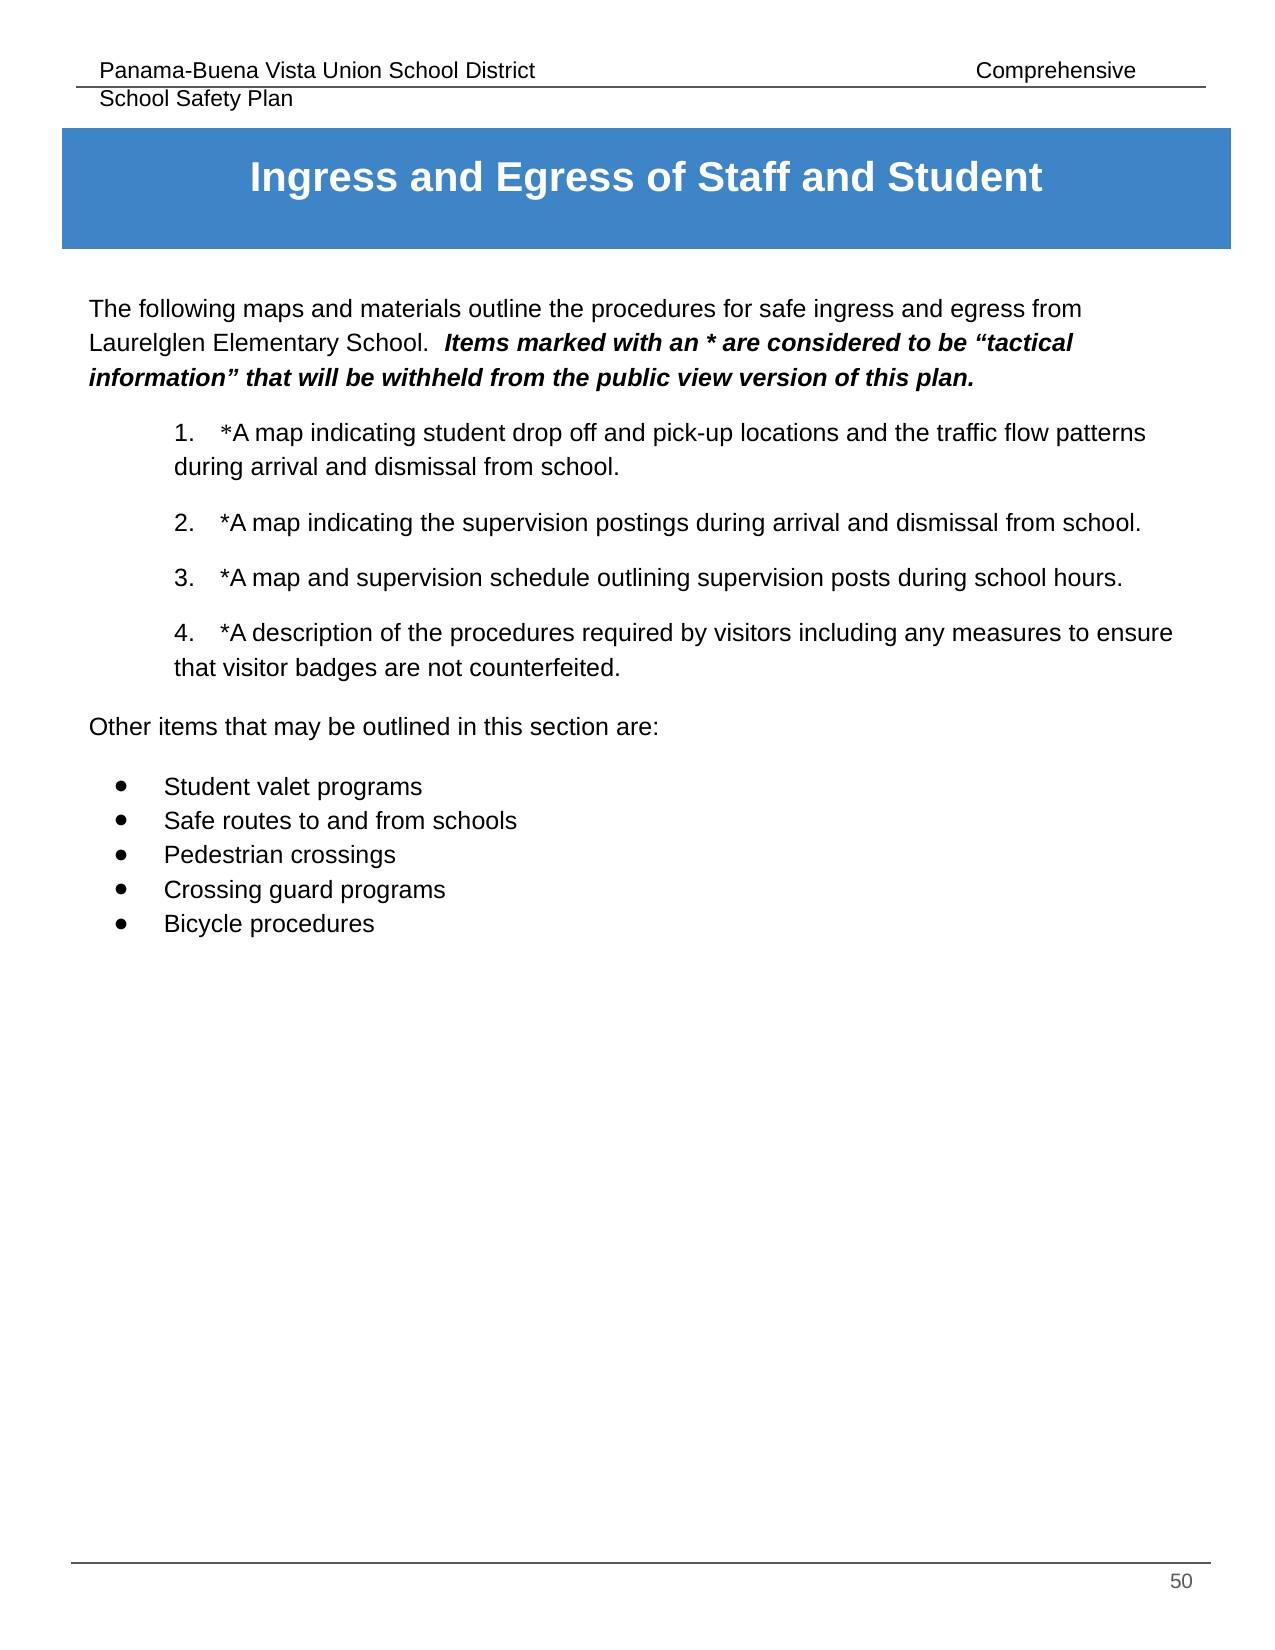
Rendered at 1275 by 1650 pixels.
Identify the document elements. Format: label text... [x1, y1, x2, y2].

title Ingress and Egress of Staff and Student [61, 127, 1232, 250]
slide_number ‹#› [1131, 1552, 1208, 1623]
list The following maps and materials outline the procedures for safe ingress and egress from Laurelglen Elementary School. Items marked with an * are considered to be “tactical information” that will be withheld from the public view version of this plan. 1. *A map indicating student drop off and pick-up locations and the traffic flow patterns during arrival and dismissal from school. 2. *A map indicating the supervision postings during arrival and dismissal from school. 3. *A map and supervision schedule outlining supervision posts during school hours. 4. *A description of the procedures required by visitors including any measures to ensure that visitor badges are not counterfeited. Other items that may be outlined in this section are: Student valet programs Safe routes to and from schools Pedestrian crossings Crossing guard programs Bicycle procedures [73, 272, 1202, 1587]
